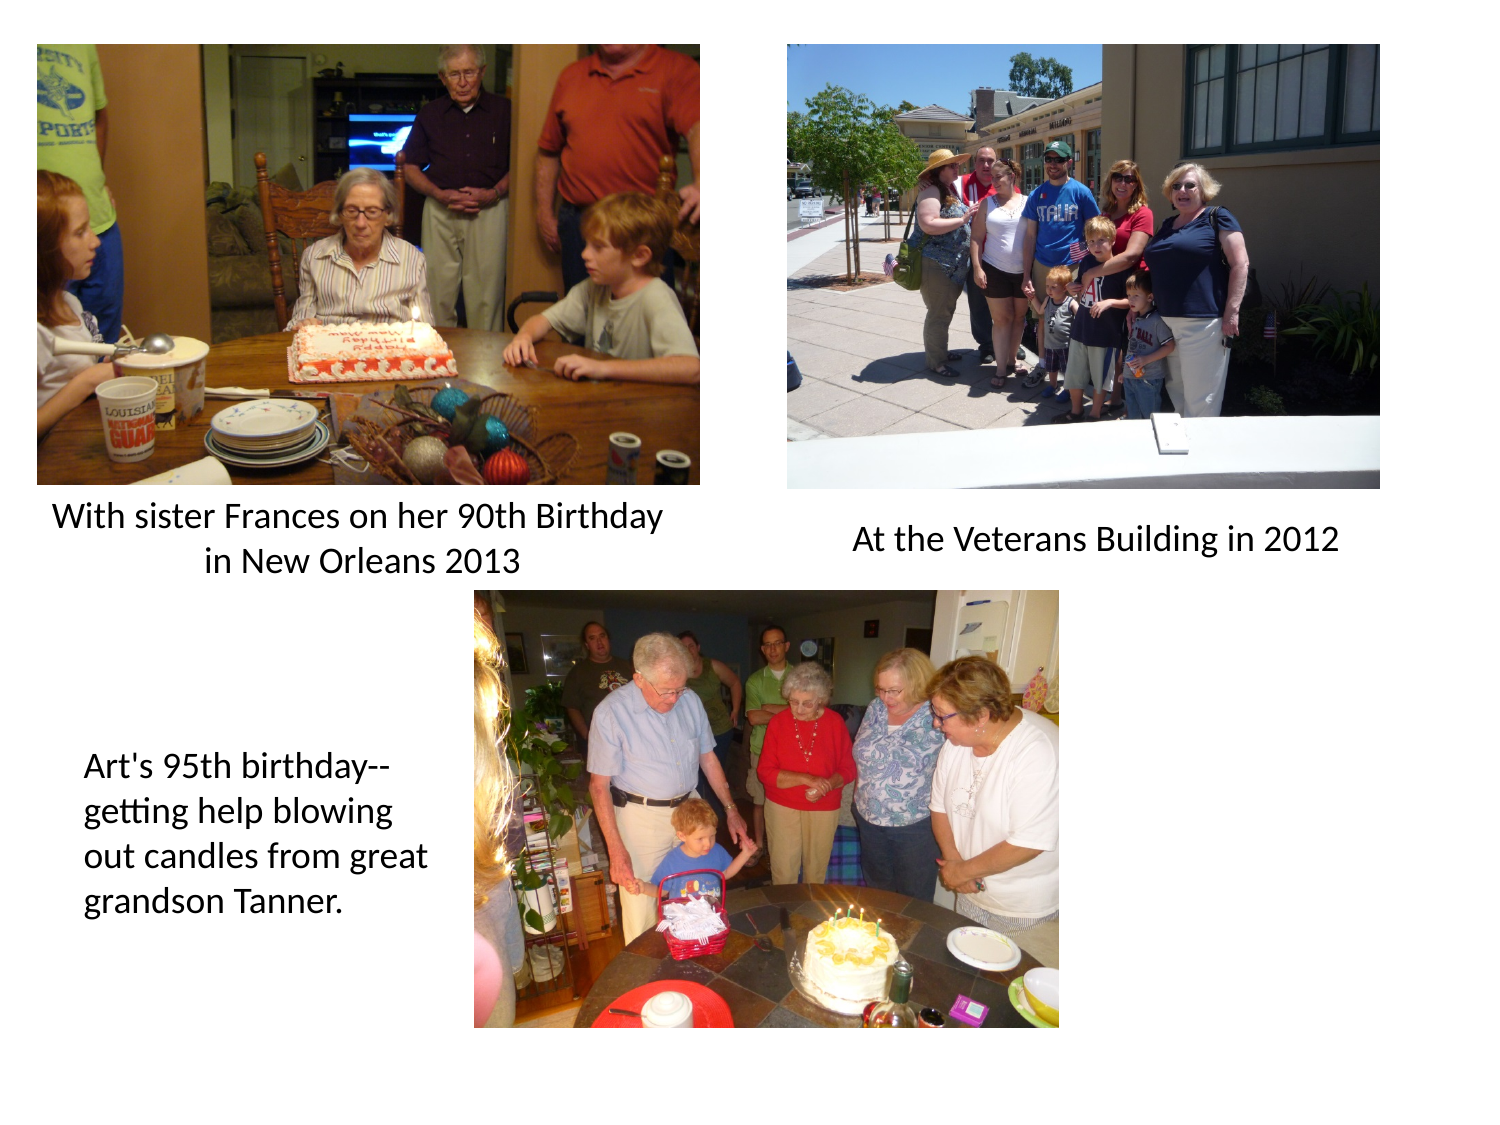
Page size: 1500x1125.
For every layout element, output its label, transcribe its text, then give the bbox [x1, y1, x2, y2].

text_box At the Veterans Building in 2012 [837, 506, 1477, 567]
picture [474, 589, 1059, 1029]
picture [37, 44, 701, 485]
text_box Art's 95th birthday--getting help blowing out candles from great grandson Tanner. [68, 733, 450, 928]
picture [787, 44, 1380, 489]
text_box With sister Frances on her 90th Birthday in New Orleans 2013 [18, 484, 707, 589]
